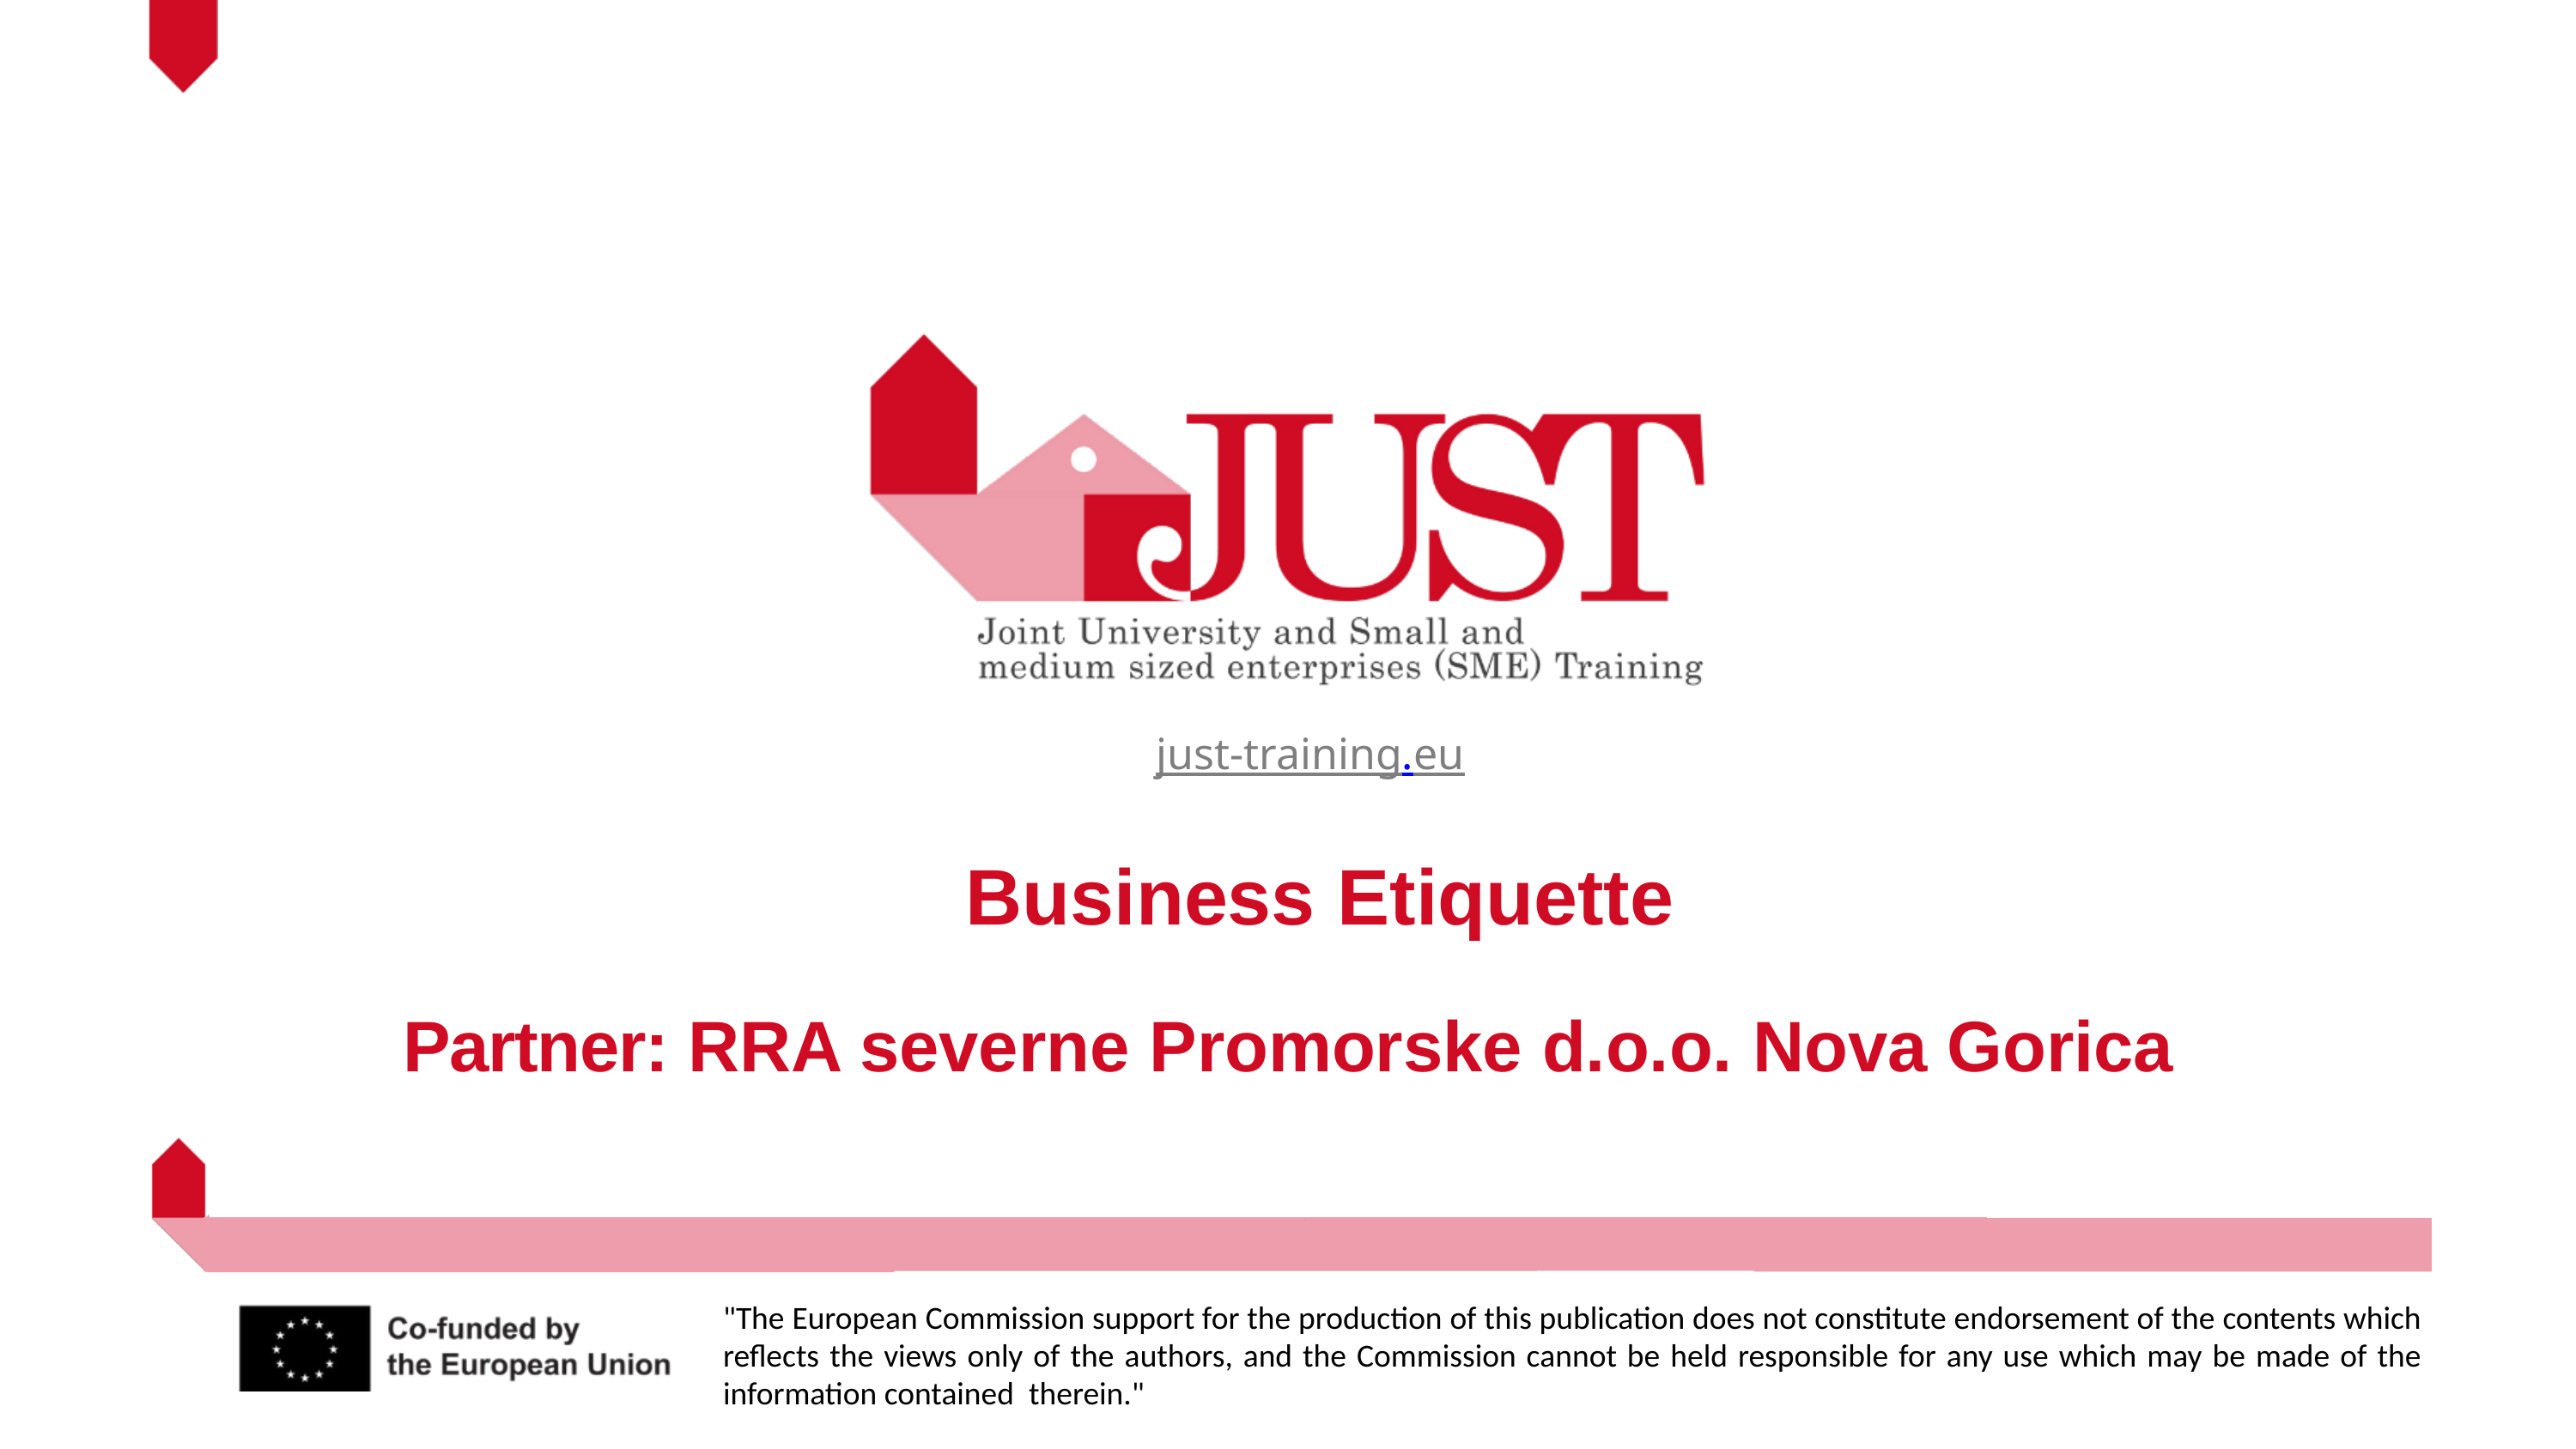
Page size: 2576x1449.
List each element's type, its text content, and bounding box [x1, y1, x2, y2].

picture [144, 0, 228, 100]
picture [233, 1300, 702, 1391]
text_box just-training.eu [1154, 724, 1486, 785]
text_box Business Etiquette [514, 840, 2125, 948]
text_box Partner: RRA severne Promorske d.o.o. Nova Gorica [346, 993, 2230, 1093]
picture [144, 1133, 210, 1287]
picture [855, 324, 1720, 705]
